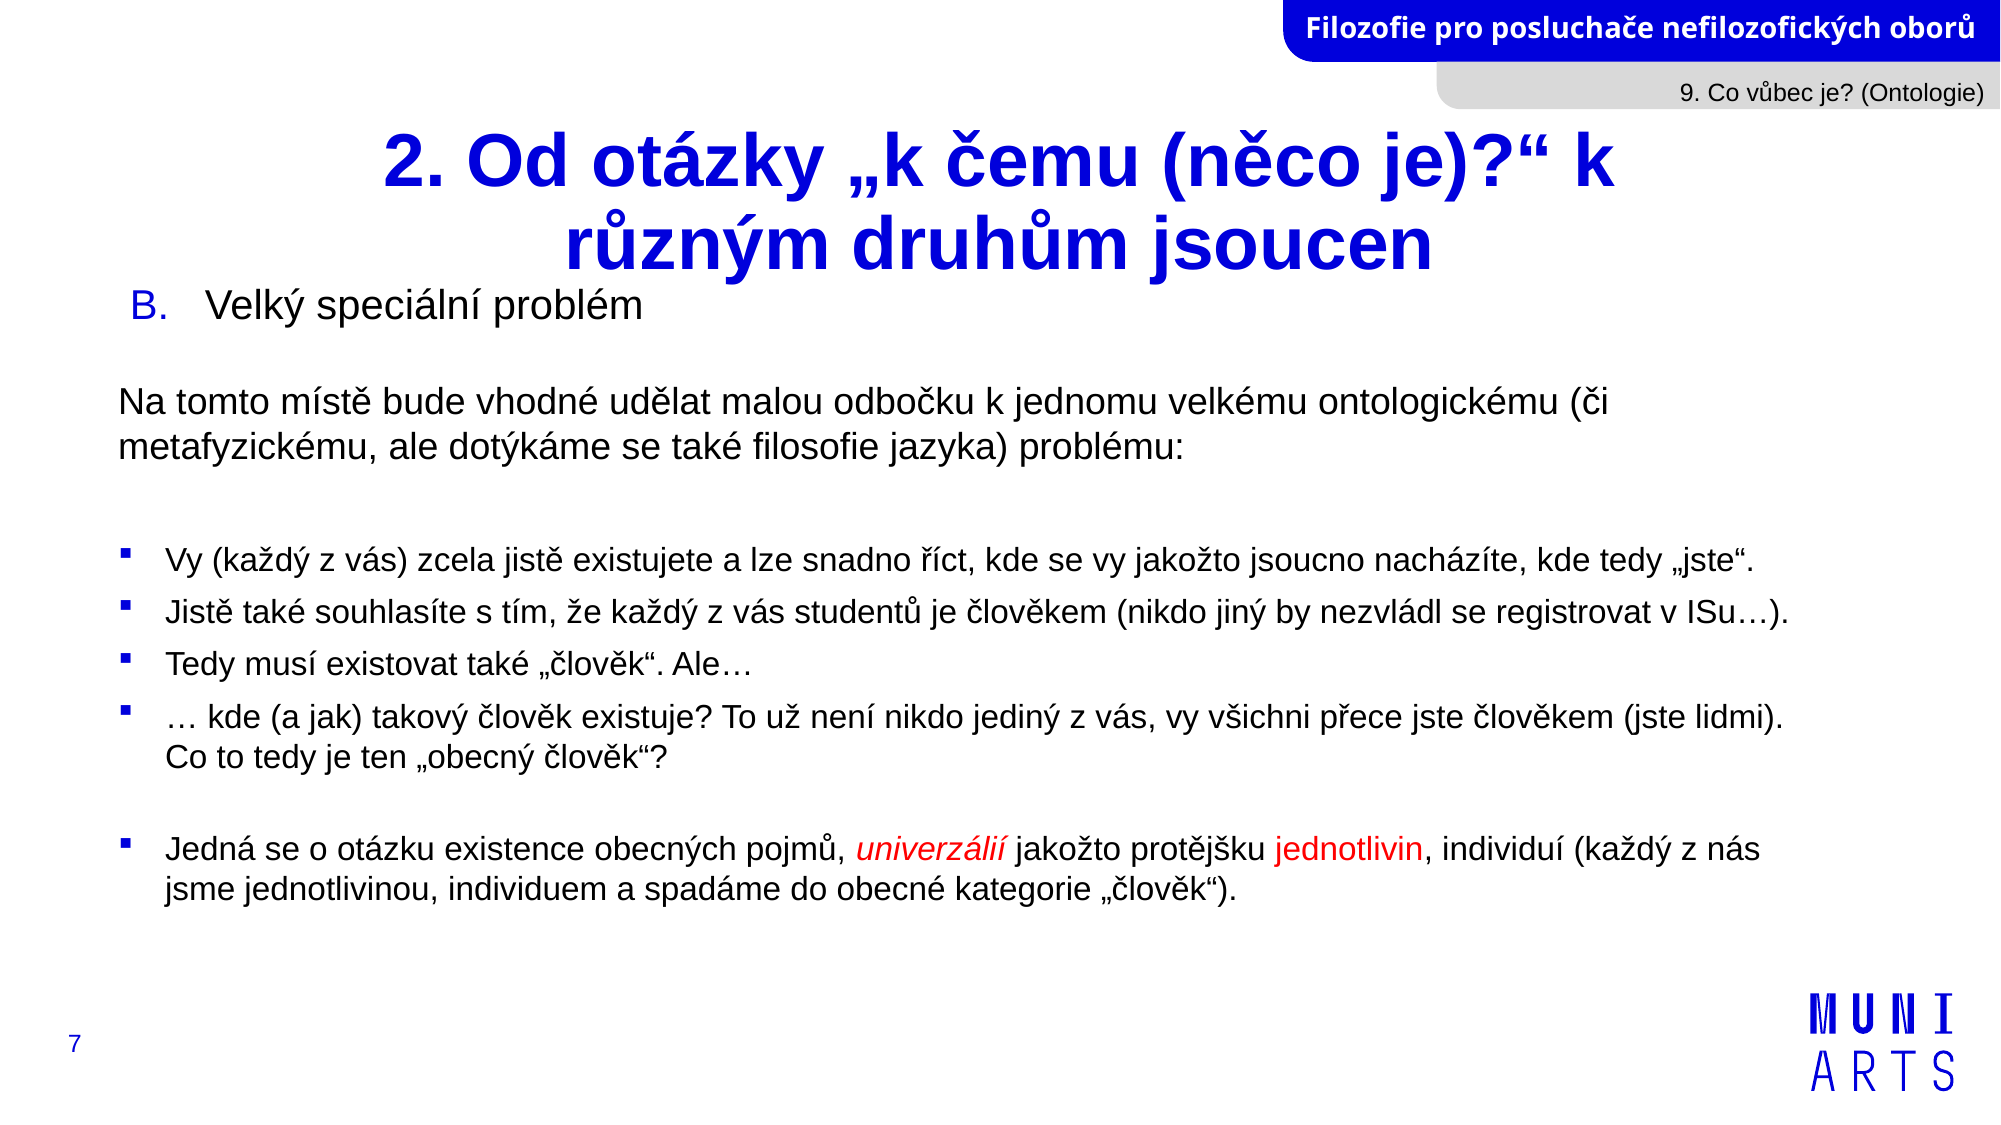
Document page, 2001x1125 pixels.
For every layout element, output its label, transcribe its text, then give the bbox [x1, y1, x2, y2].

text_box 9. Co vůbec je? (Ontologie) [1460, 69, 2000, 114]
list Velký speciální problém Na tomto místě bude vhodné udělat malou odbočku k jednomu velkému ontologickému (či metafyzickému, ale dotýkáme se také filosofie jazyka) problému: Vy (každý z vás) zcela jistě existujete a lze snadno říct, kde se vy jakožto jsoucno nacházíte, kde tedy „jste“. Jistě také souhlasíte s tím, že každý z vás studentů je člověkem (nikdo jiný by nezvládl se registrovat v ISu…). Tedy musí existovat také „člověk“. Ale… … kde (a jak) takový člověk existuje? To už není nikdo jediný z vás, vy všichni přece jste člověkem (jste lidmi). Co to tedy je ten „obecný člověk“? Jedná se o otázku existence obecných pojmů, univerzálií jakožto protějšku jednotlivin, individuí (každý z nás jsme jednotlivinou, individuem a spadáme do obecné kategorie „člověk“). [118, 277, 1802, 957]
slide_number 7 [67, 1021, 110, 1063]
title 2. Od otázky „k čemu (něco je)?“ k různým druhům jsoucen [261, 118, 1739, 277]
